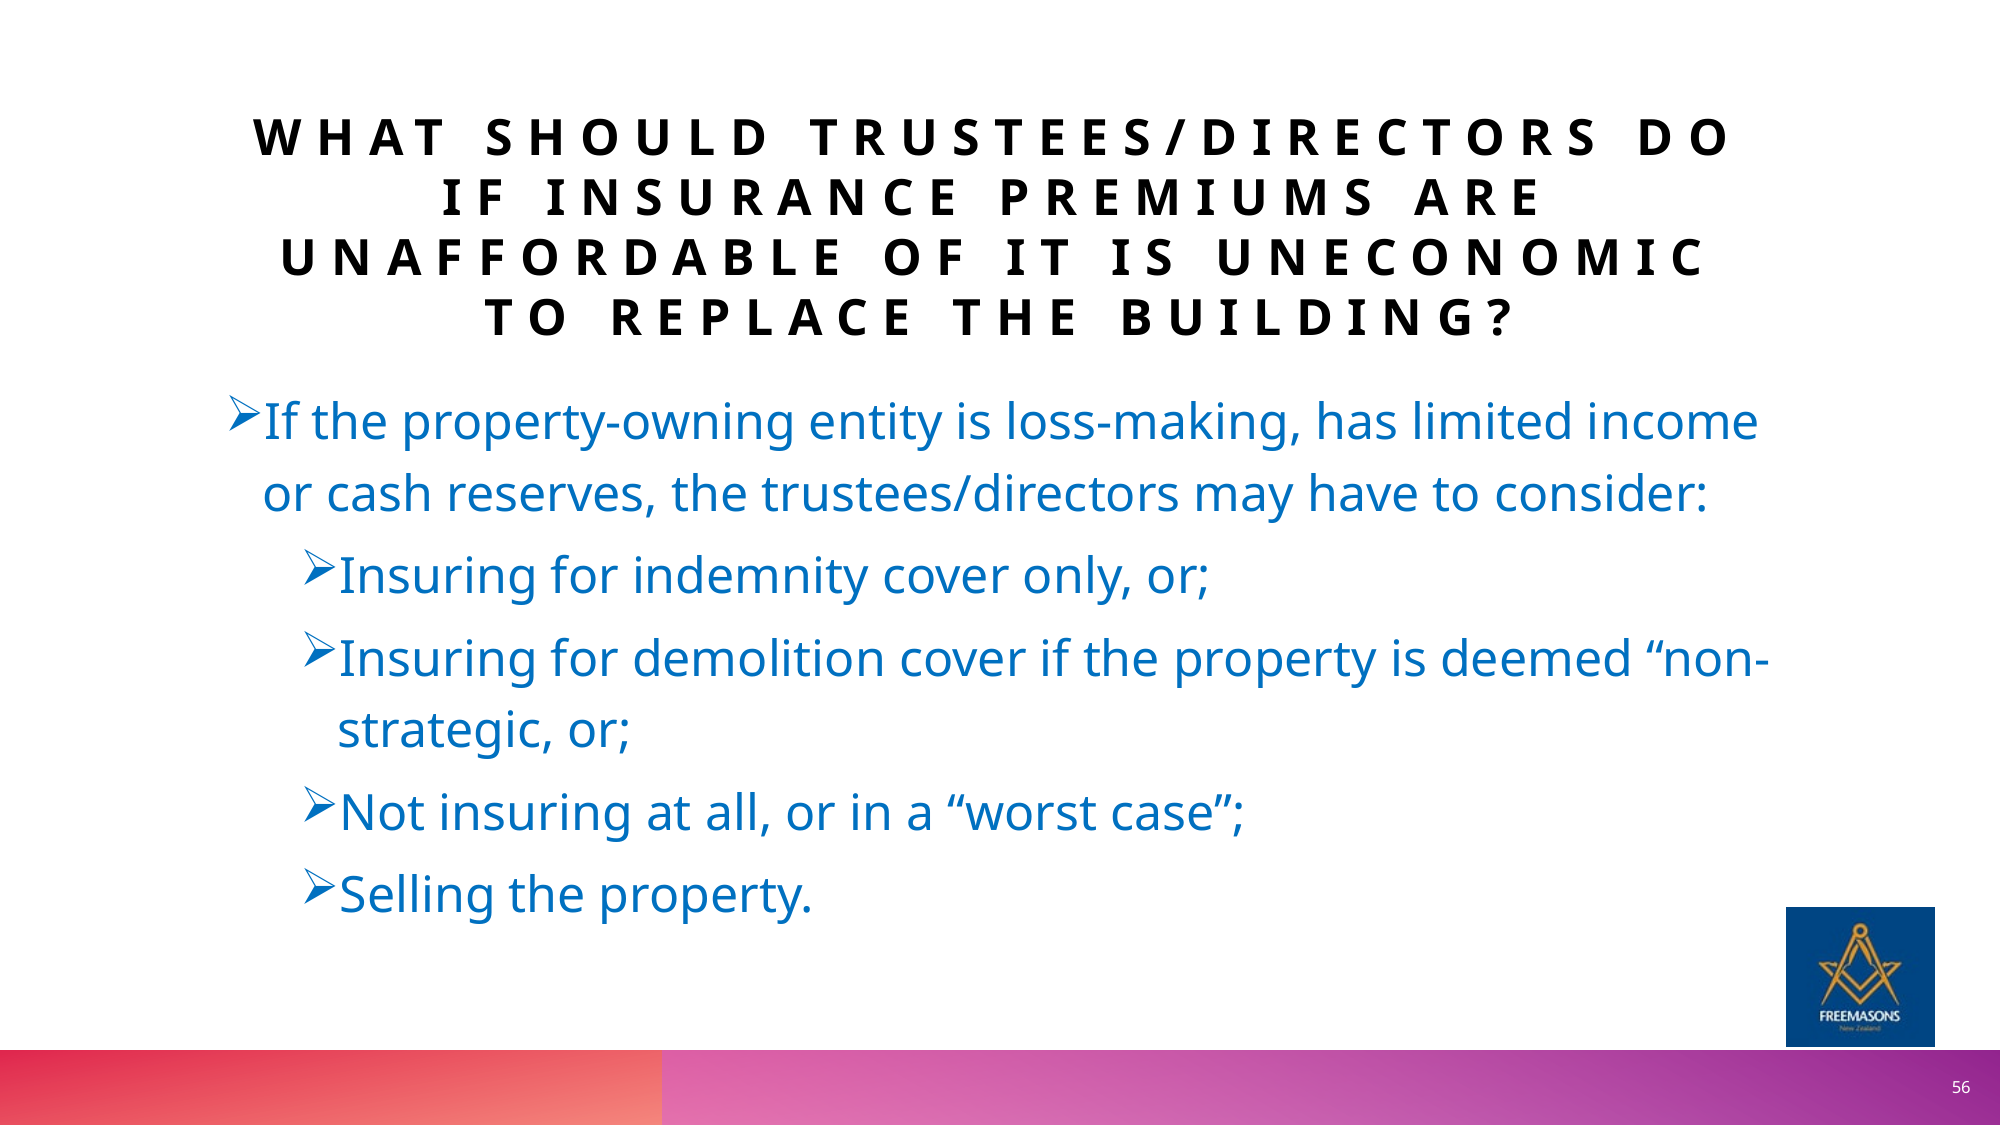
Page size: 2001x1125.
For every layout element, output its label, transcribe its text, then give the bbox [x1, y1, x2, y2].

list If the property-owning entity is loss-making, has limited income or cash reserves, the trustees/directors may have to consider: Insuring for indemnity cover only, or; Insuring for demolition cover if the property is deemed “non-strategic, or; Not insuring at all, or in a “worst case”; Selling the property. [225, 377, 1773, 1048]
picture [1786, 907, 1935, 1047]
title What should trustees/directors do if insurance premiums are unaffordable of it is uneconomic to replace the building? [225, 87, 1773, 346]
slide_number 56 [1913, 1051, 1986, 1125]
